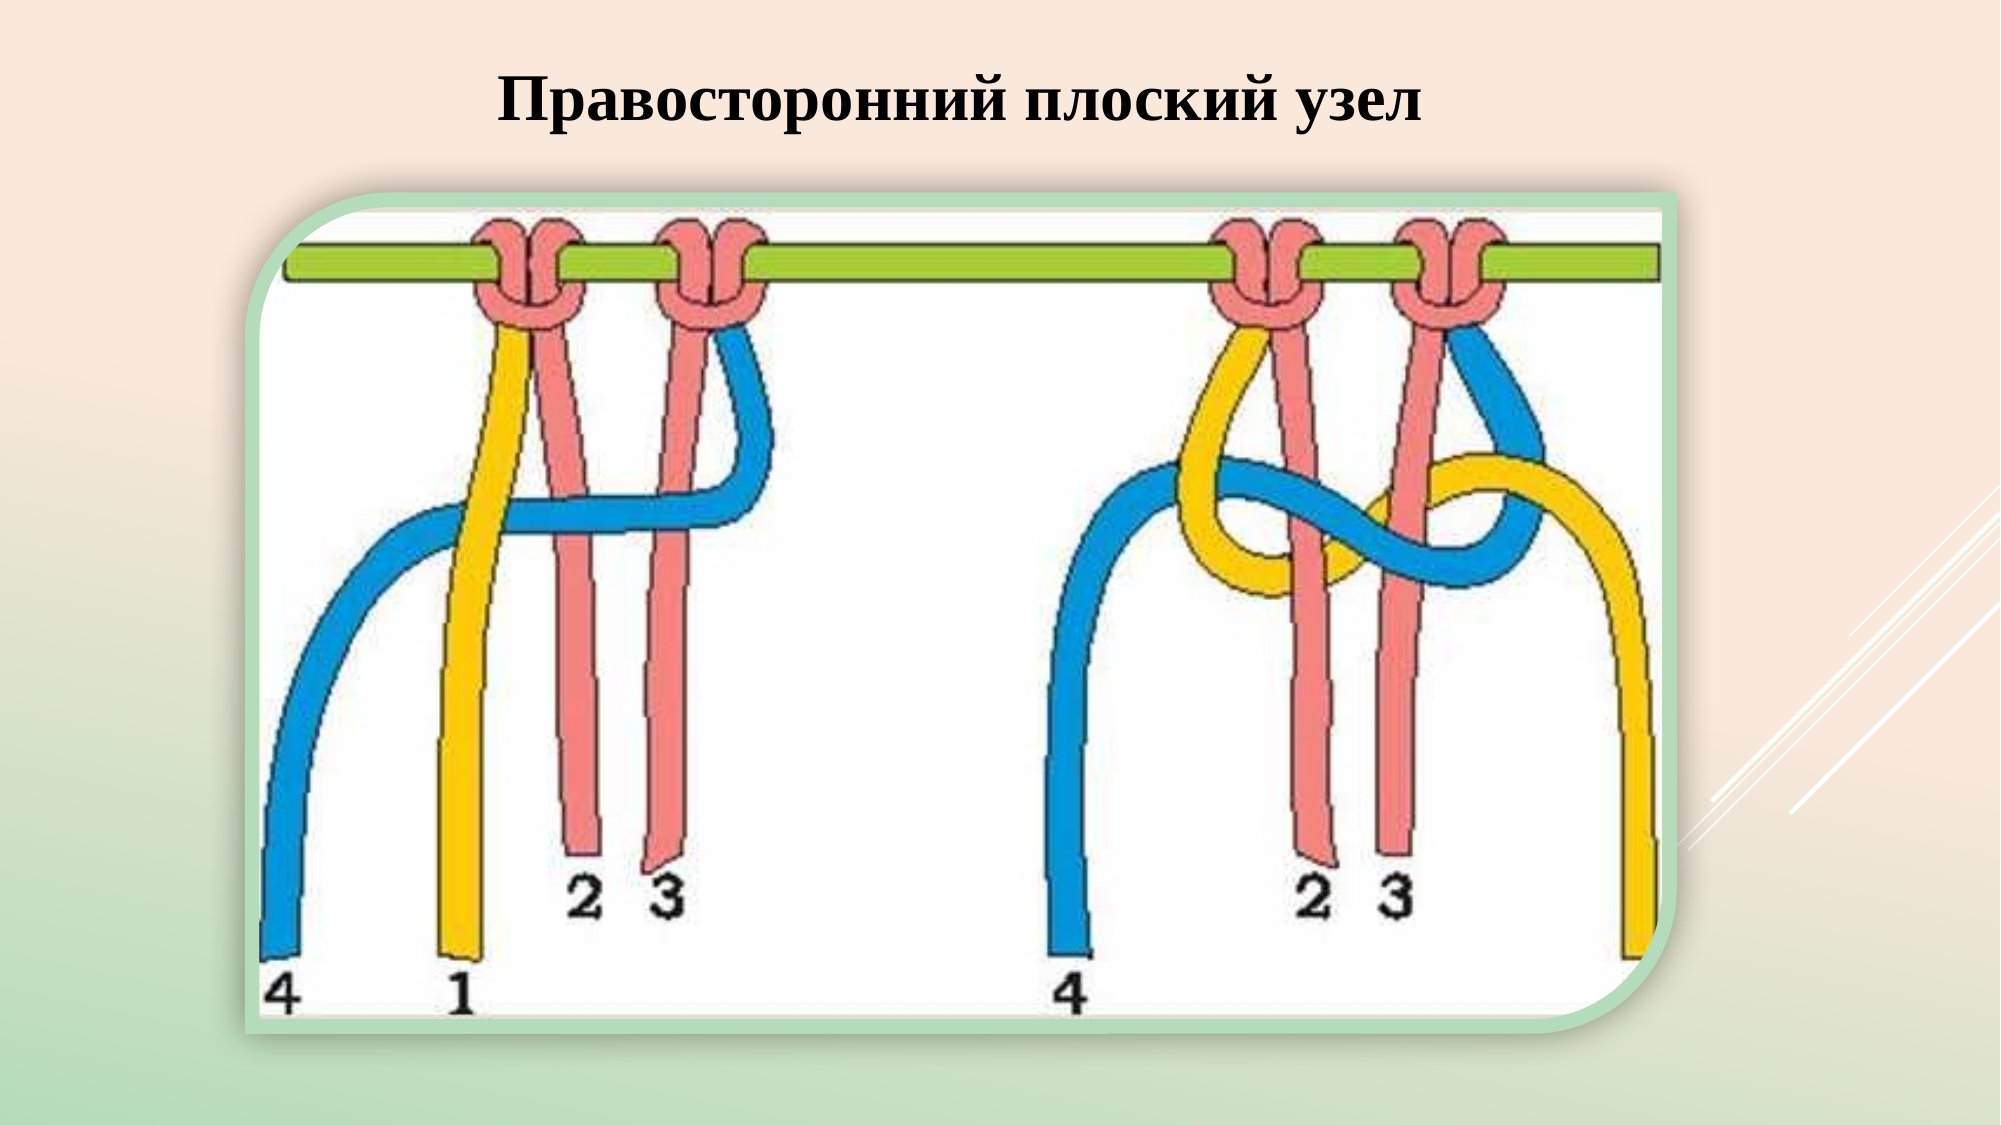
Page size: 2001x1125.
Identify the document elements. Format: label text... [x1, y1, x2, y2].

text_box Правосторонний плоский узел [189, 45, 1733, 141]
picture [251, 199, 1670, 1027]
